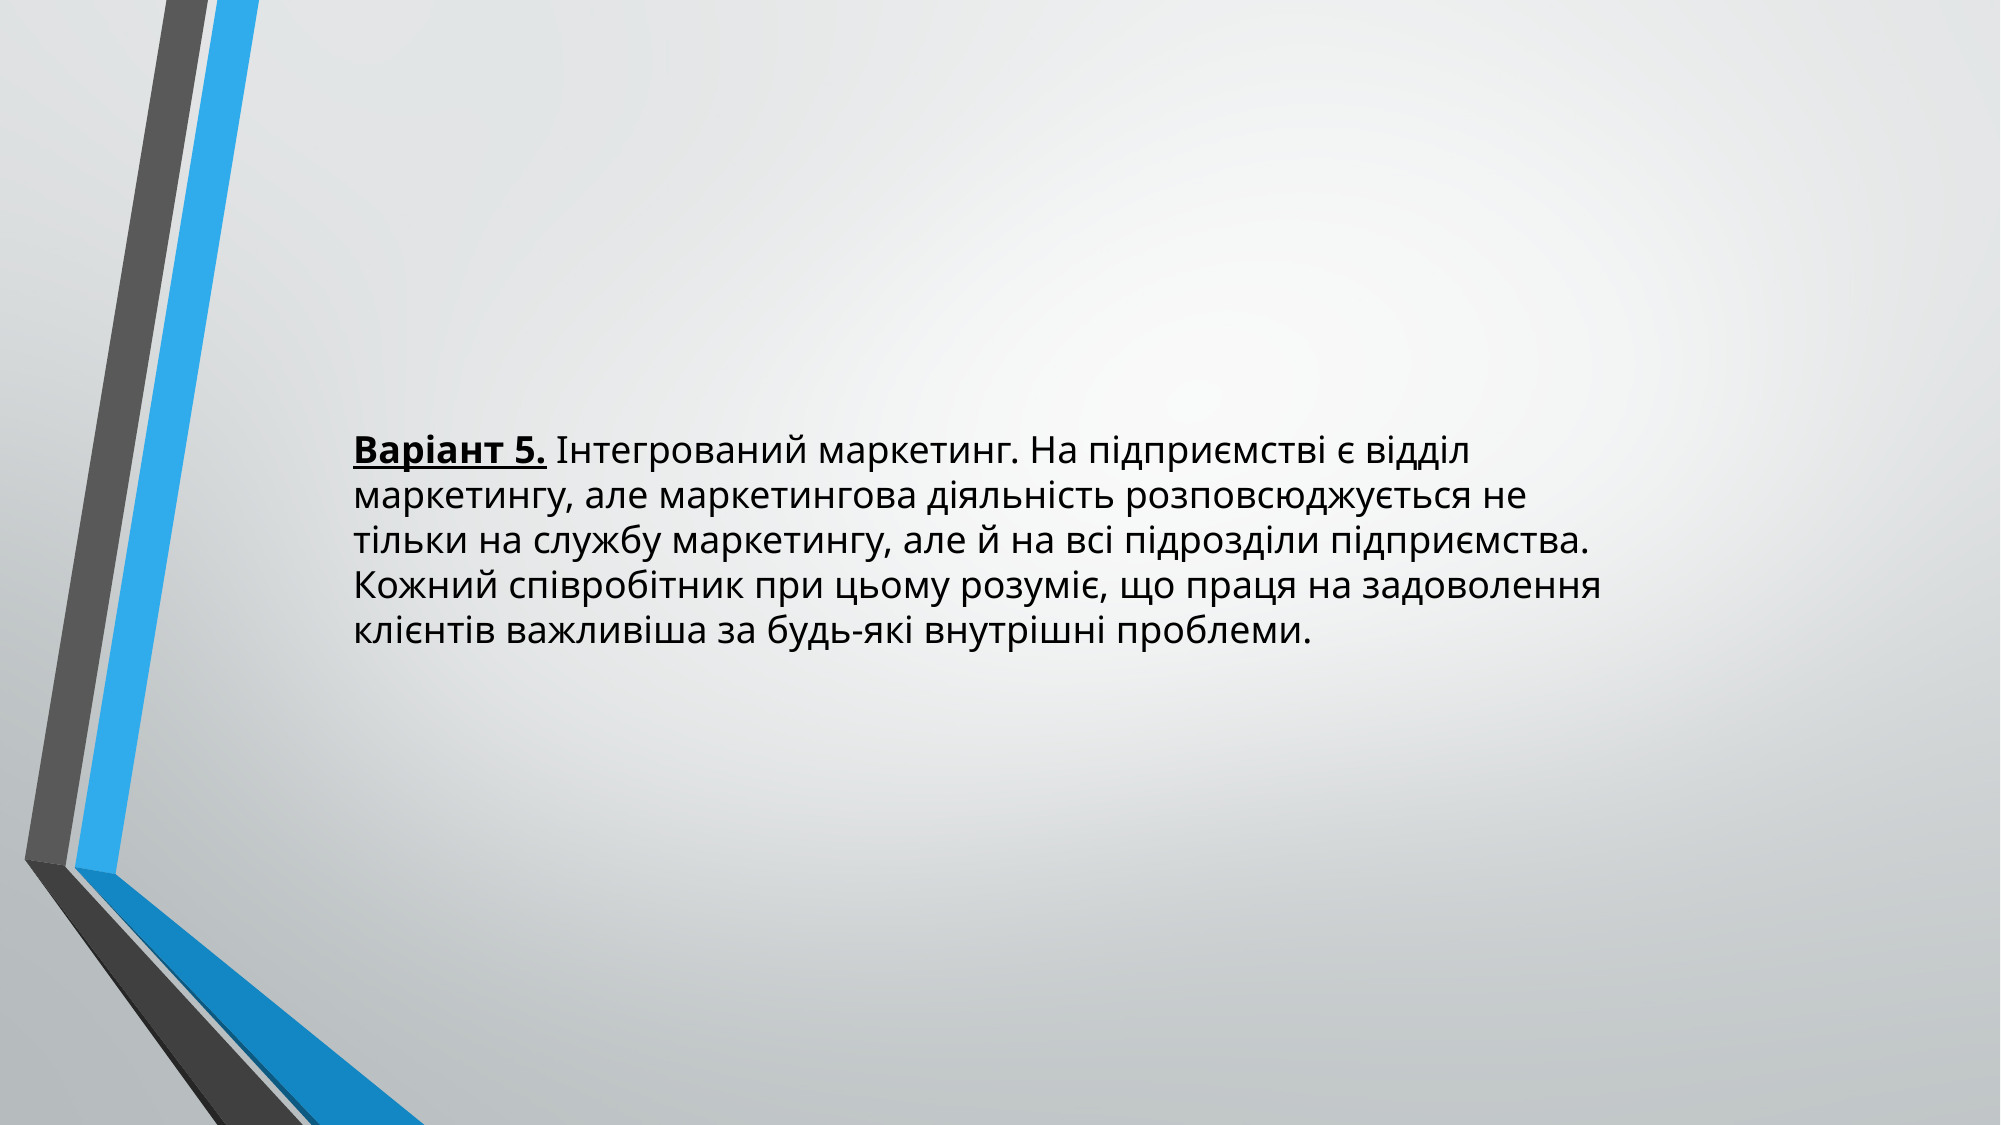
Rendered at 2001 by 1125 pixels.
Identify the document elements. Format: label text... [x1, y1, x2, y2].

text_box Варіант 5. Інтегрований маркетинг. На підприємстві є відділ маркетингу, але маркетингова діяльність розповсюджується не тільки на службу маркетингу, але й на всі підрозділи підприємства. Кожний співробітник при цьому розуміє, що праця на задоволення клієнтів важливіша за будь-які внутрішні проблеми. [338, 418, 1658, 659]
